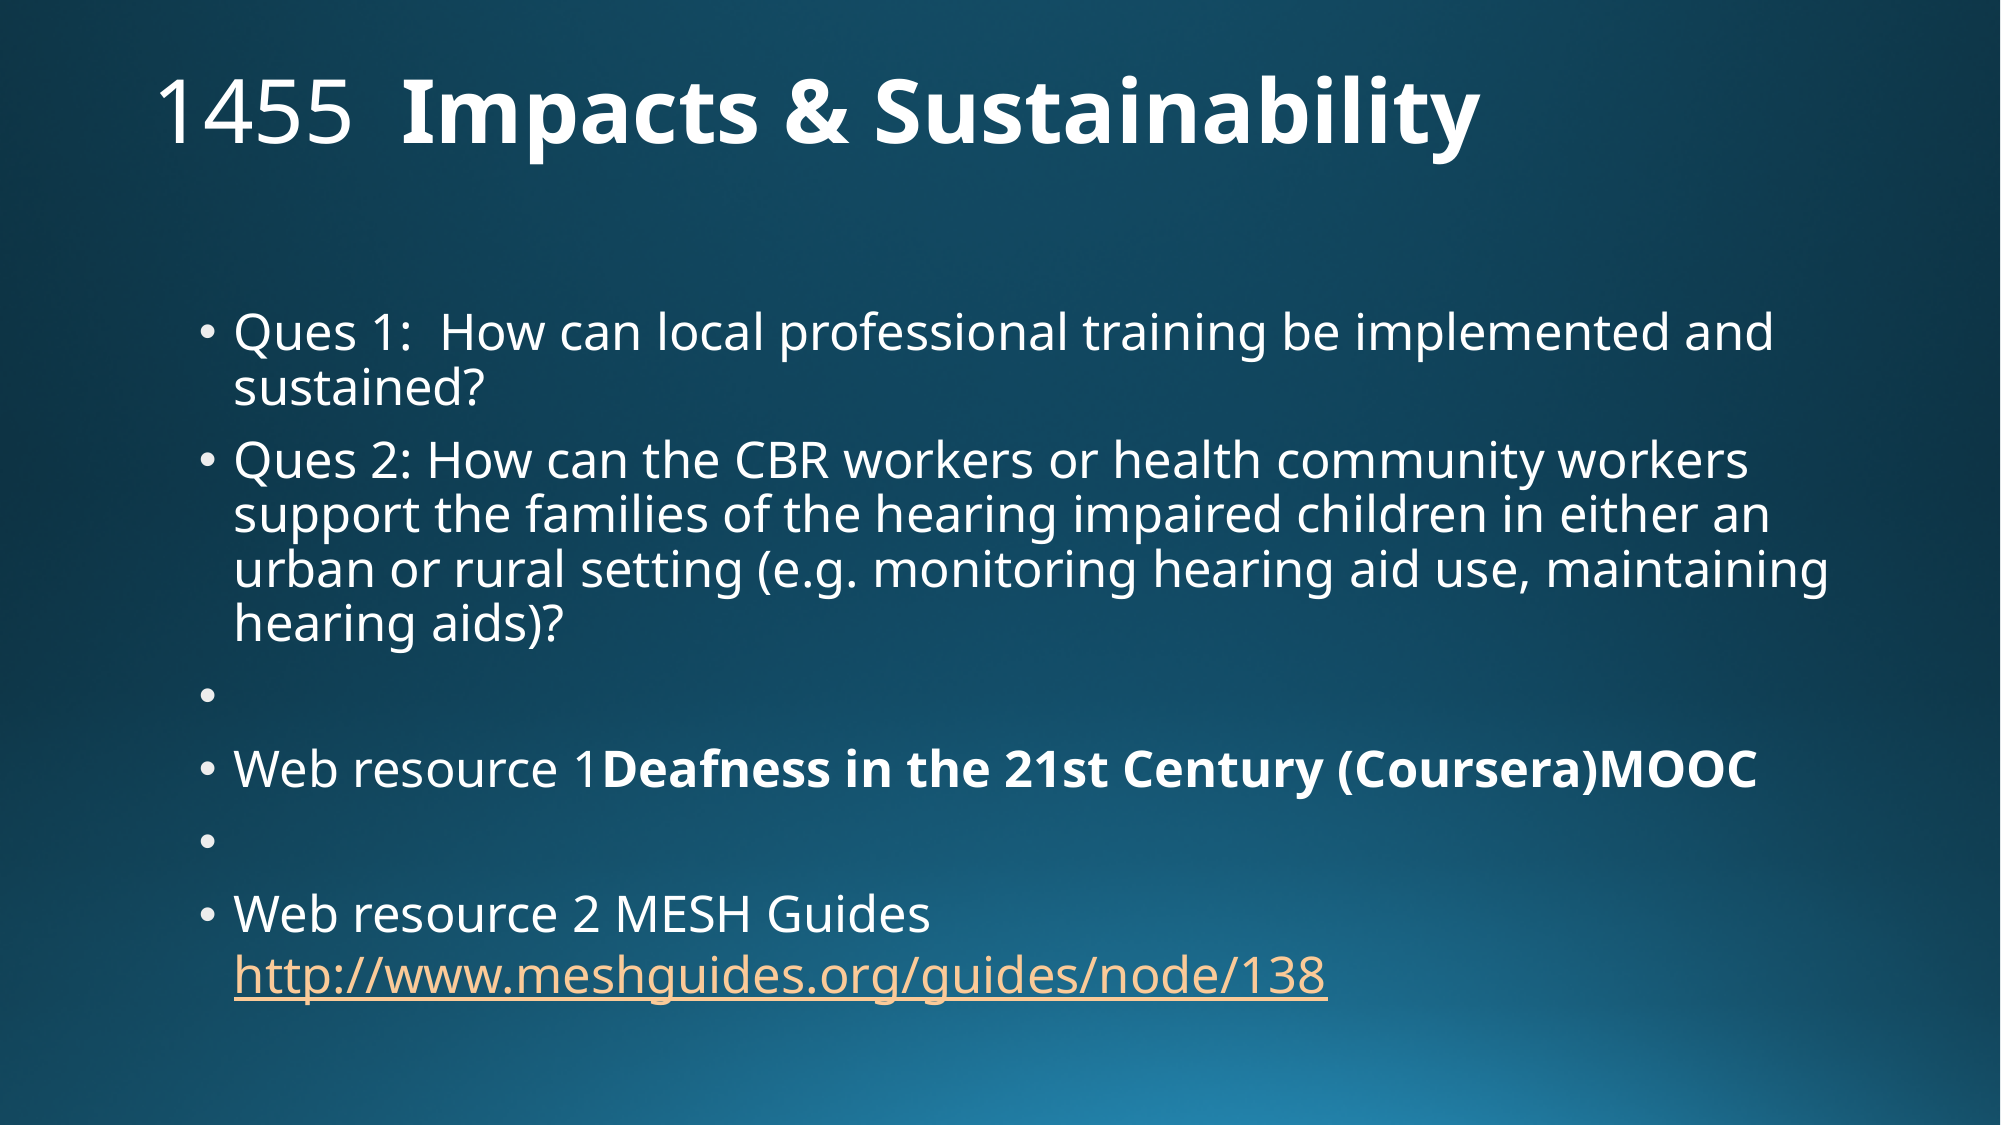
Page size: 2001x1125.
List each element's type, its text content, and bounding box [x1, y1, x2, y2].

list Ques 1: How can local professional training be implemented and sustained? Ques 2: How can the CBR workers or health community workers support the families of the hearing impaired children in either an urban or rural setting (e.g. monitoring hearing aid use, maintaining hearing aids)? Web resource 1Deafness in the 21st Century (Coursera)MOOC Web resource 2 MESH Guides http://www.meshguides.org/guides/node/138 [183, 299, 1863, 1014]
title 1455 Impacts & Sustainability [137, 59, 1863, 278]
picture [0, 0, 2001, 1125]
